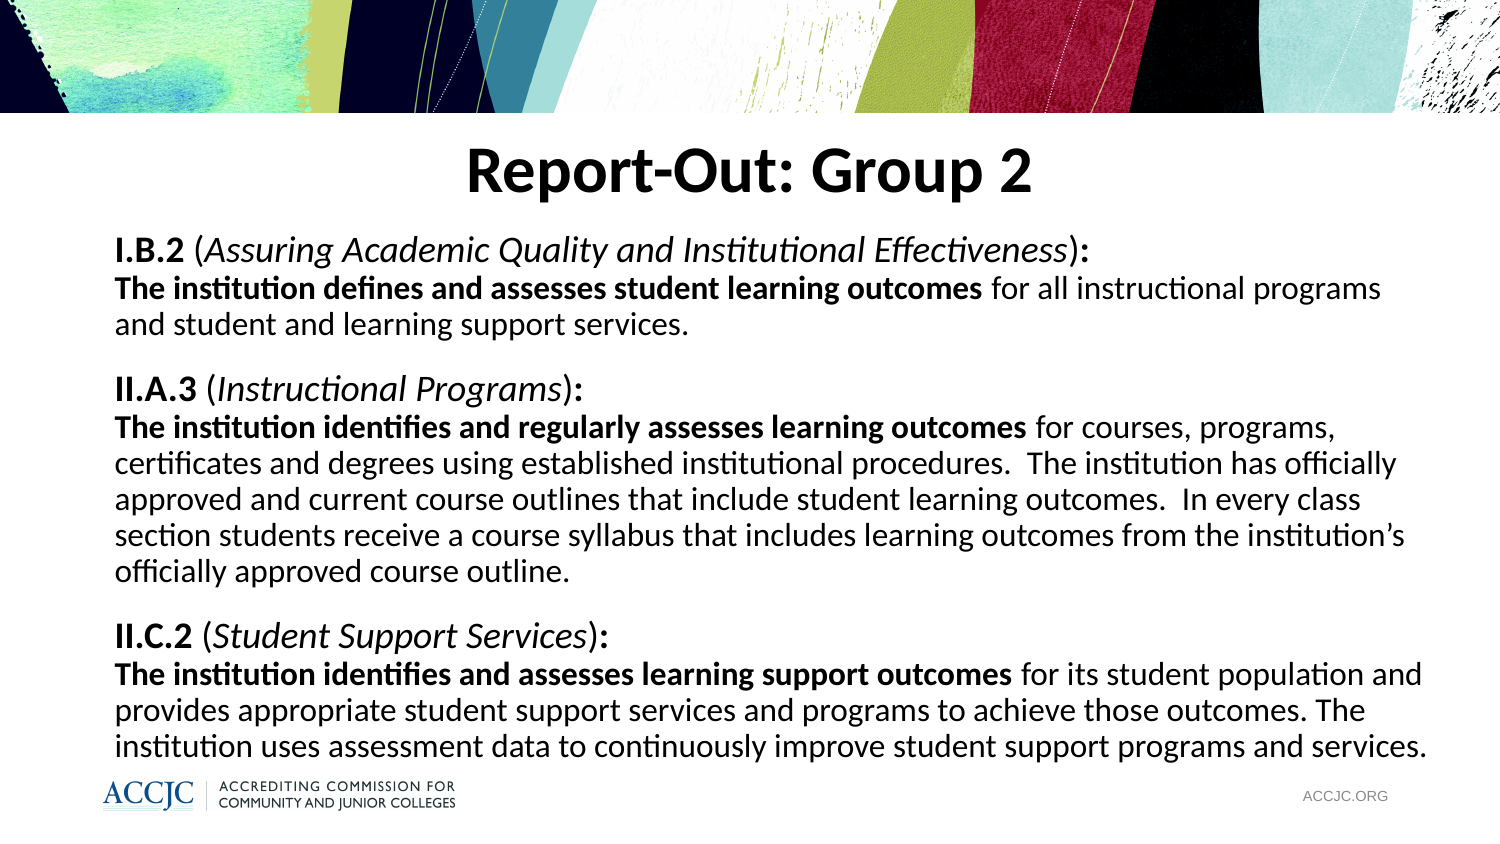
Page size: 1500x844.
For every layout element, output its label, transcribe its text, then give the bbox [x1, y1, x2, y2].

list I.B.2 (Assuring Academic Quality and Institutional Effectiveness): The institution defines and assesses student learning outcomes for all instructional programs and student and learning support services. II.A.3 (Instructional Programs): The institution identifies and regularly assesses learning outcomes for courses, programs, certificates and degrees using established institutional procedures. The institution has officially approved and current course outlines that include student learning outcomes. In every class section students receive a course syllabus that includes learning outcomes from the institution’s officially approved course outline. II.C.2 (Student Support Services): The institution identifies and assesses learning support outcomes for its student population and provides appropriate student support services and programs to achieve those outcomes. The institution uses assessment data to continuously improve student support programs and services. [103, 224, 1449, 760]
picture [103, 781, 455, 811]
title Report-Out: Group 2 [103, 134, 1397, 208]
picture [0, 0, 1500, 113]
